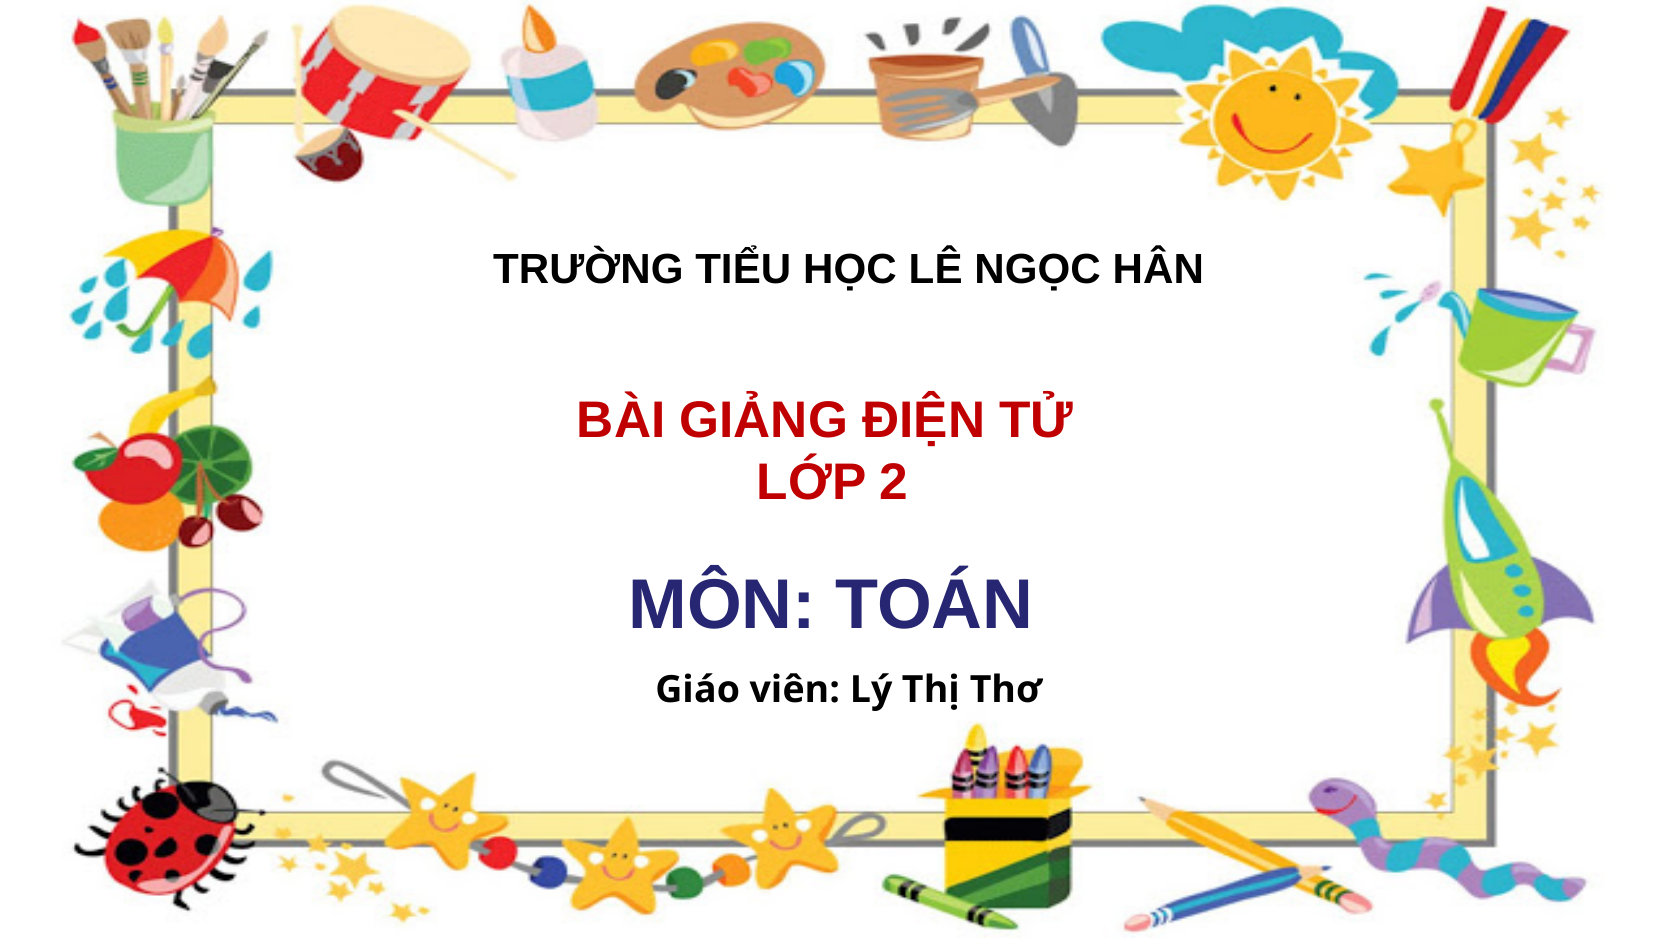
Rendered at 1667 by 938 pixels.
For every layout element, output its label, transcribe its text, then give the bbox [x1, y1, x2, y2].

text_box TRƯỜNG TIỂU HỌC LÊ NGỌC HÂN [429, 234, 1269, 300]
text_box Giáo viên: Lý Thị Thơ [453, 657, 1245, 718]
text_box BÀI GIẢNG ĐIỆN TỬ LỚP 2 [488, 378, 1177, 517]
picture [0, 0, 1667, 938]
text_box MÔN: TOÁN [429, 550, 1253, 650]
